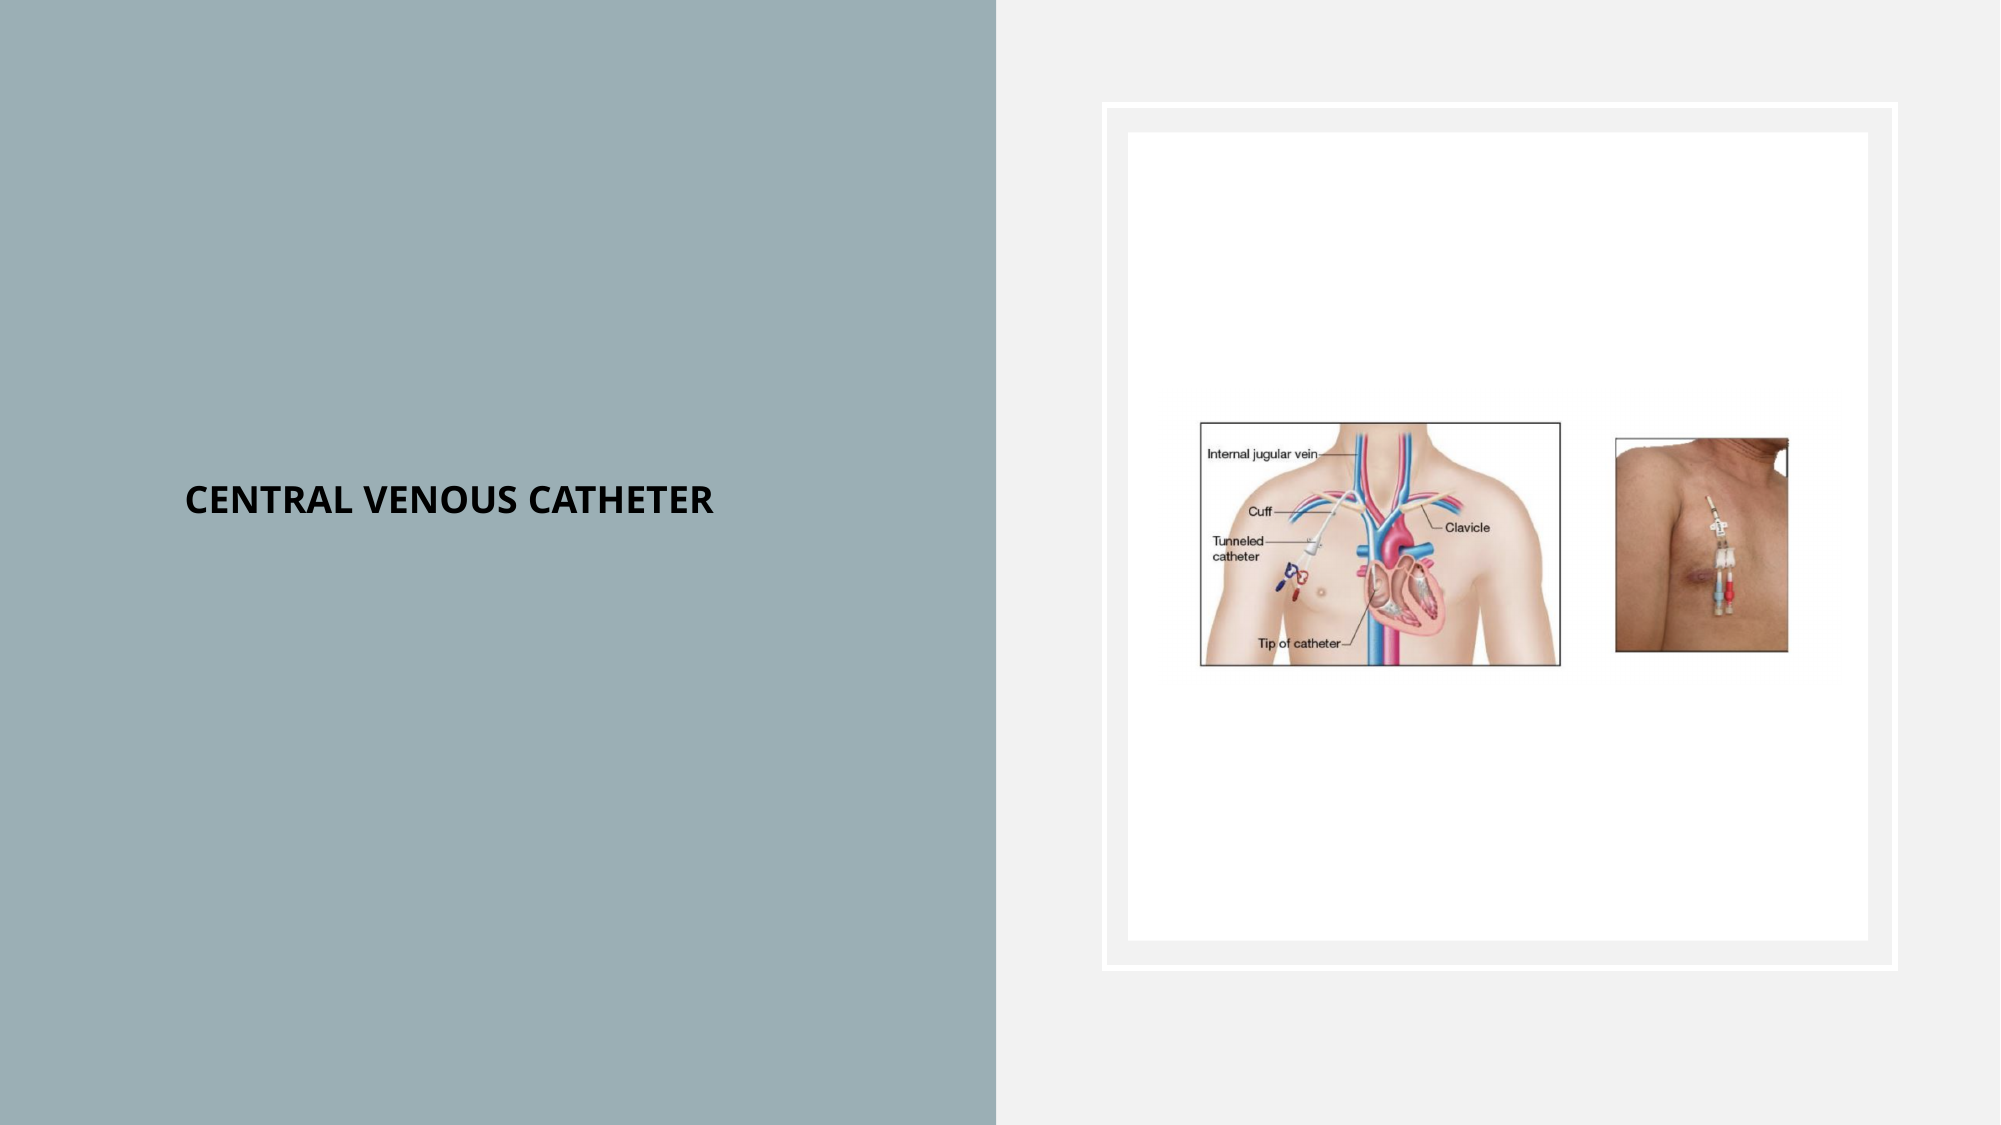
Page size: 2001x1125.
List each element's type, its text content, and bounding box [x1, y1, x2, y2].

list CENTRAL VENOUS CATHETER [131, 468, 867, 969]
text_box [1127, 131, 1869, 942]
text_box [1103, 104, 1896, 969]
picture [1158, 388, 1842, 685]
text_box [0, 0, 997, 1125]
